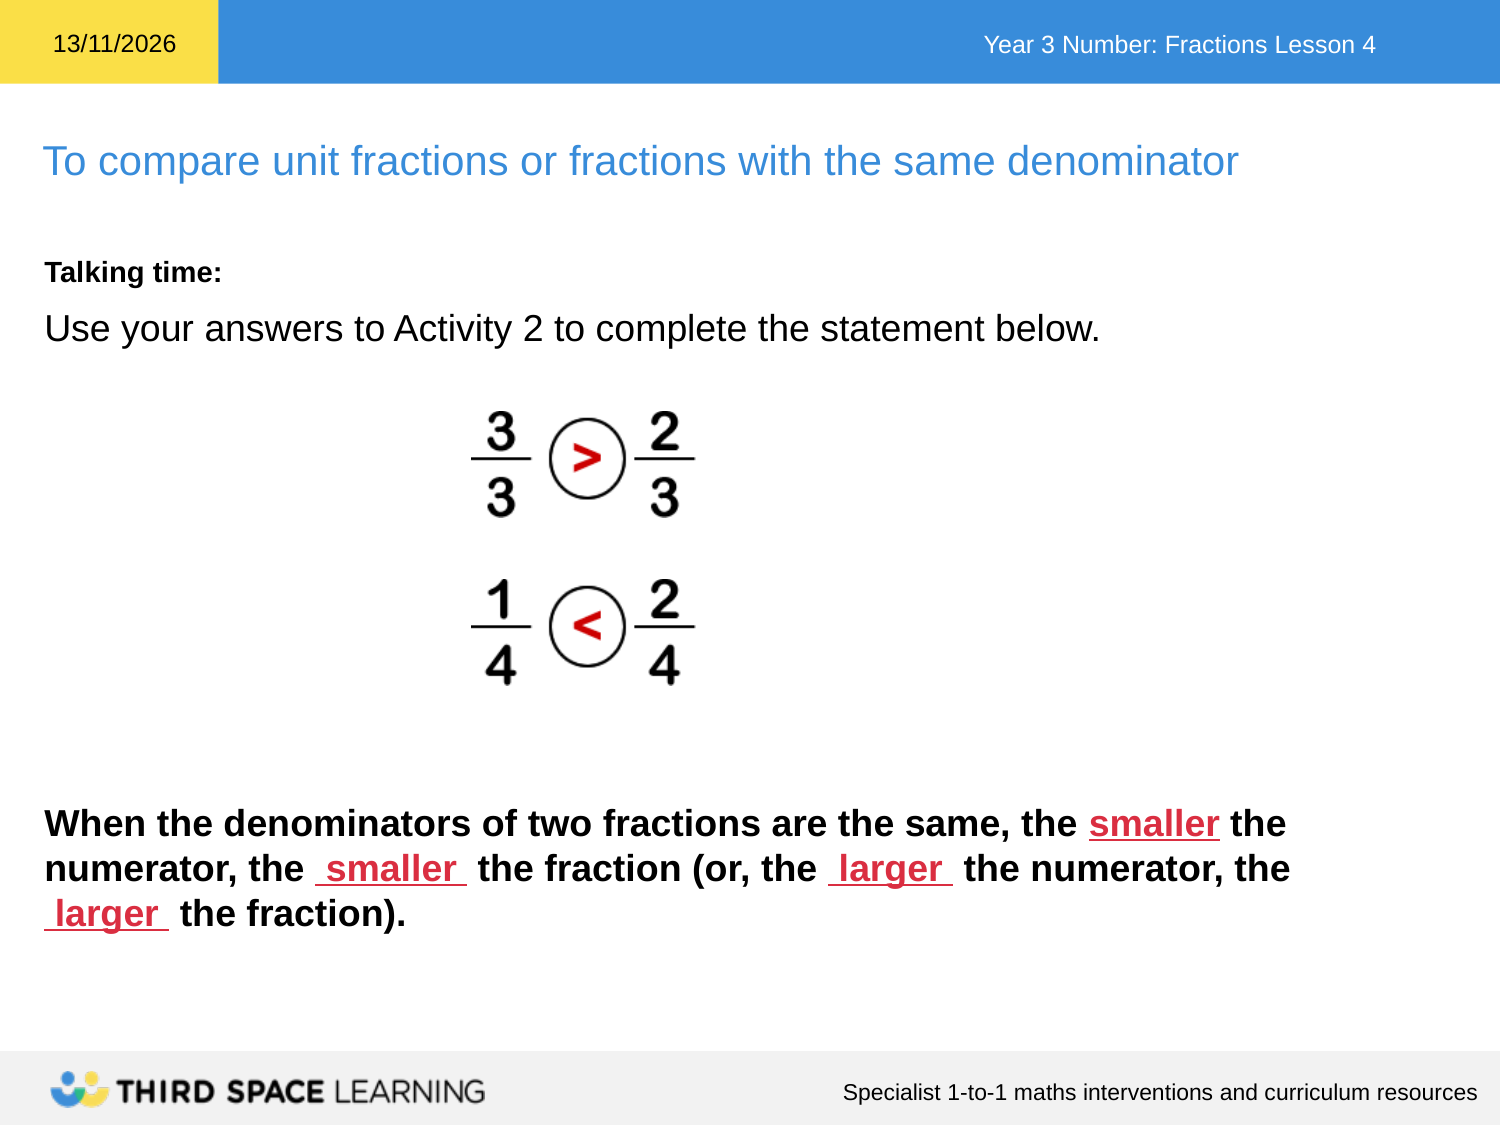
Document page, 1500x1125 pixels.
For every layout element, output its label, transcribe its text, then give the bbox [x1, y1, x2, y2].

text_box Talking time: [29, 246, 238, 296]
picture [471, 411, 696, 518]
picture [50, 1077, 485, 1108]
text_box Use your answers to Activity 2 to complete the statement below. When the denominators of two fractions are the same, the smaller the numerator, the smaller the fraction (or, the larger the numerator, the larger the fraction). [29, 296, 1500, 1077]
picture [471, 579, 696, 686]
